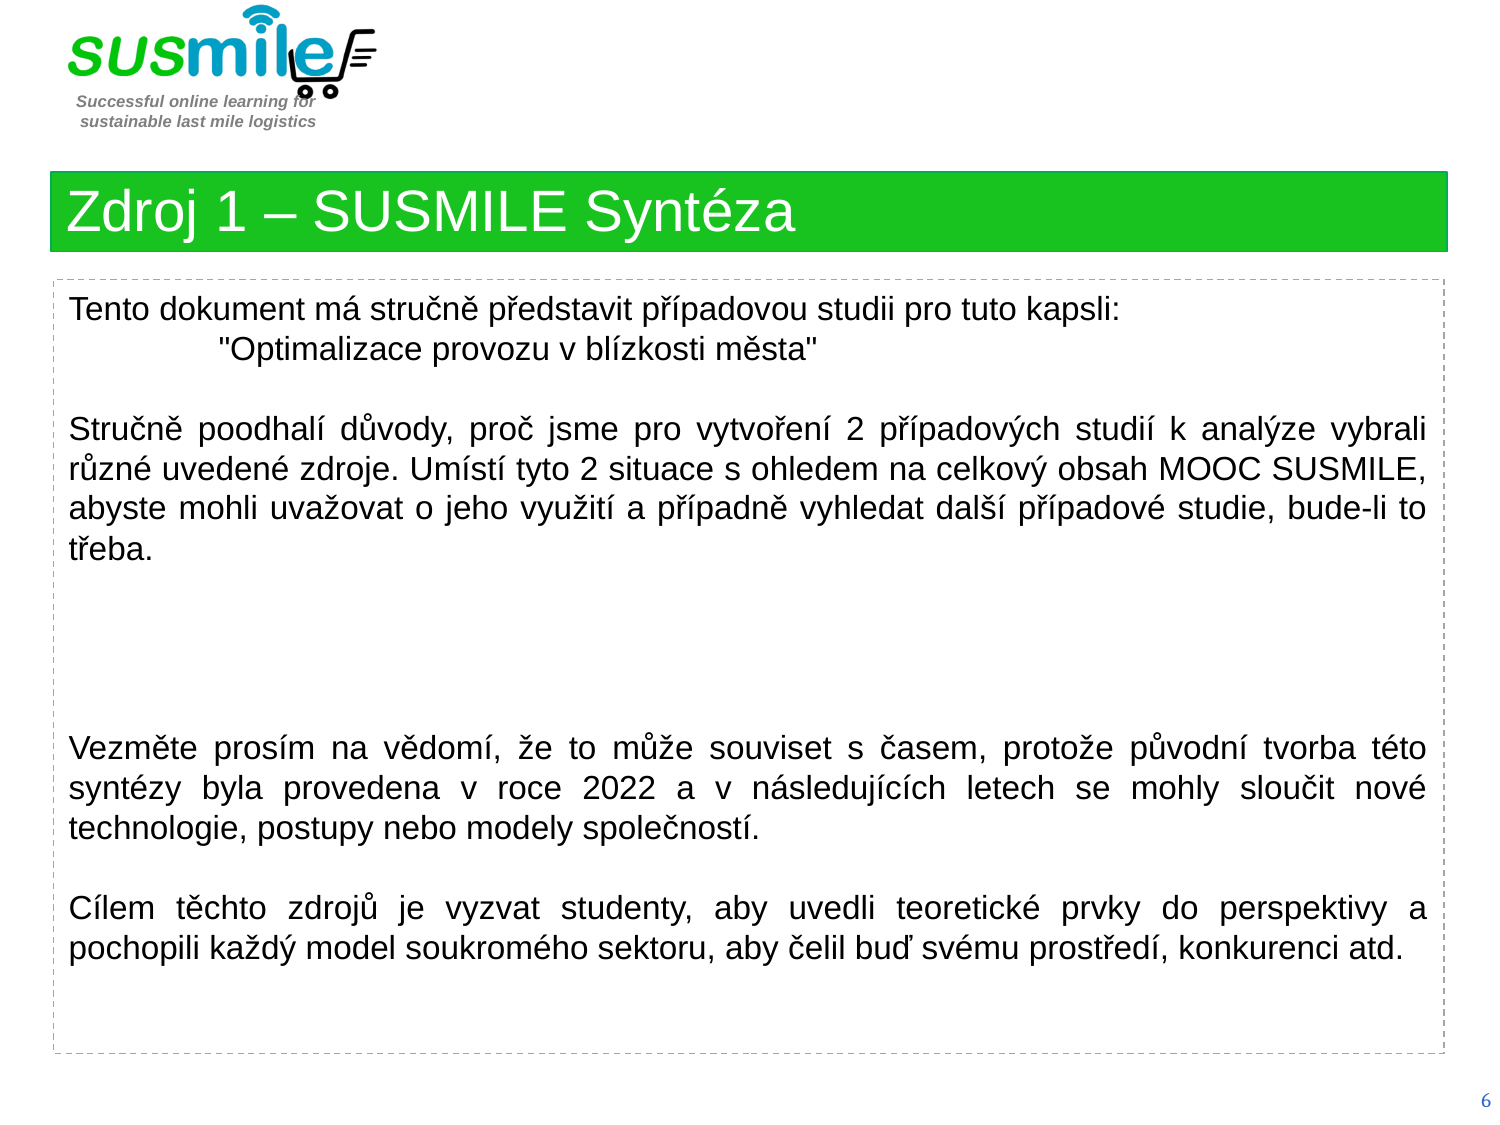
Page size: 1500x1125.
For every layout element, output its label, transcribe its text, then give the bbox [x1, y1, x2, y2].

text_box Zdroj 1 – SUSMILE Syntéza [51, 171, 1448, 252]
slide_number 6 [1156, 1069, 1500, 1125]
picture [61, 0, 400, 107]
text_box Tento dokument má stručně představit případovou studii pro tuto kapsli: "Optimalizace provozu v blízkosti města" Stručně poodhalí důvody, proč jsme pro vytvoření 2 případových studií k analýze vybrali různé uvedené zdroje. Umístí tyto 2 situace s ohledem na celkový obsah MOOC SUSMILE, abyste mohli uvažovat o jeho využití a případně vyhledat další případové studie, bude-li to třeba. Vezměte prosím na vědomí, že to může souviset s časem, protože původní tvorba této syntézy byla provedena v roce 2022 a v následujících letech se mohly sloučit nové technologie, postupy nebo modely společností. Cílem těchto zdrojů je vyzvat studenty, aby uvedli teoretické prvky do perspektivy a pochopili každý model soukromého sektoru, aby čelil buď svému prostředí, konkurenci atd. [53, 279, 1445, 1054]
